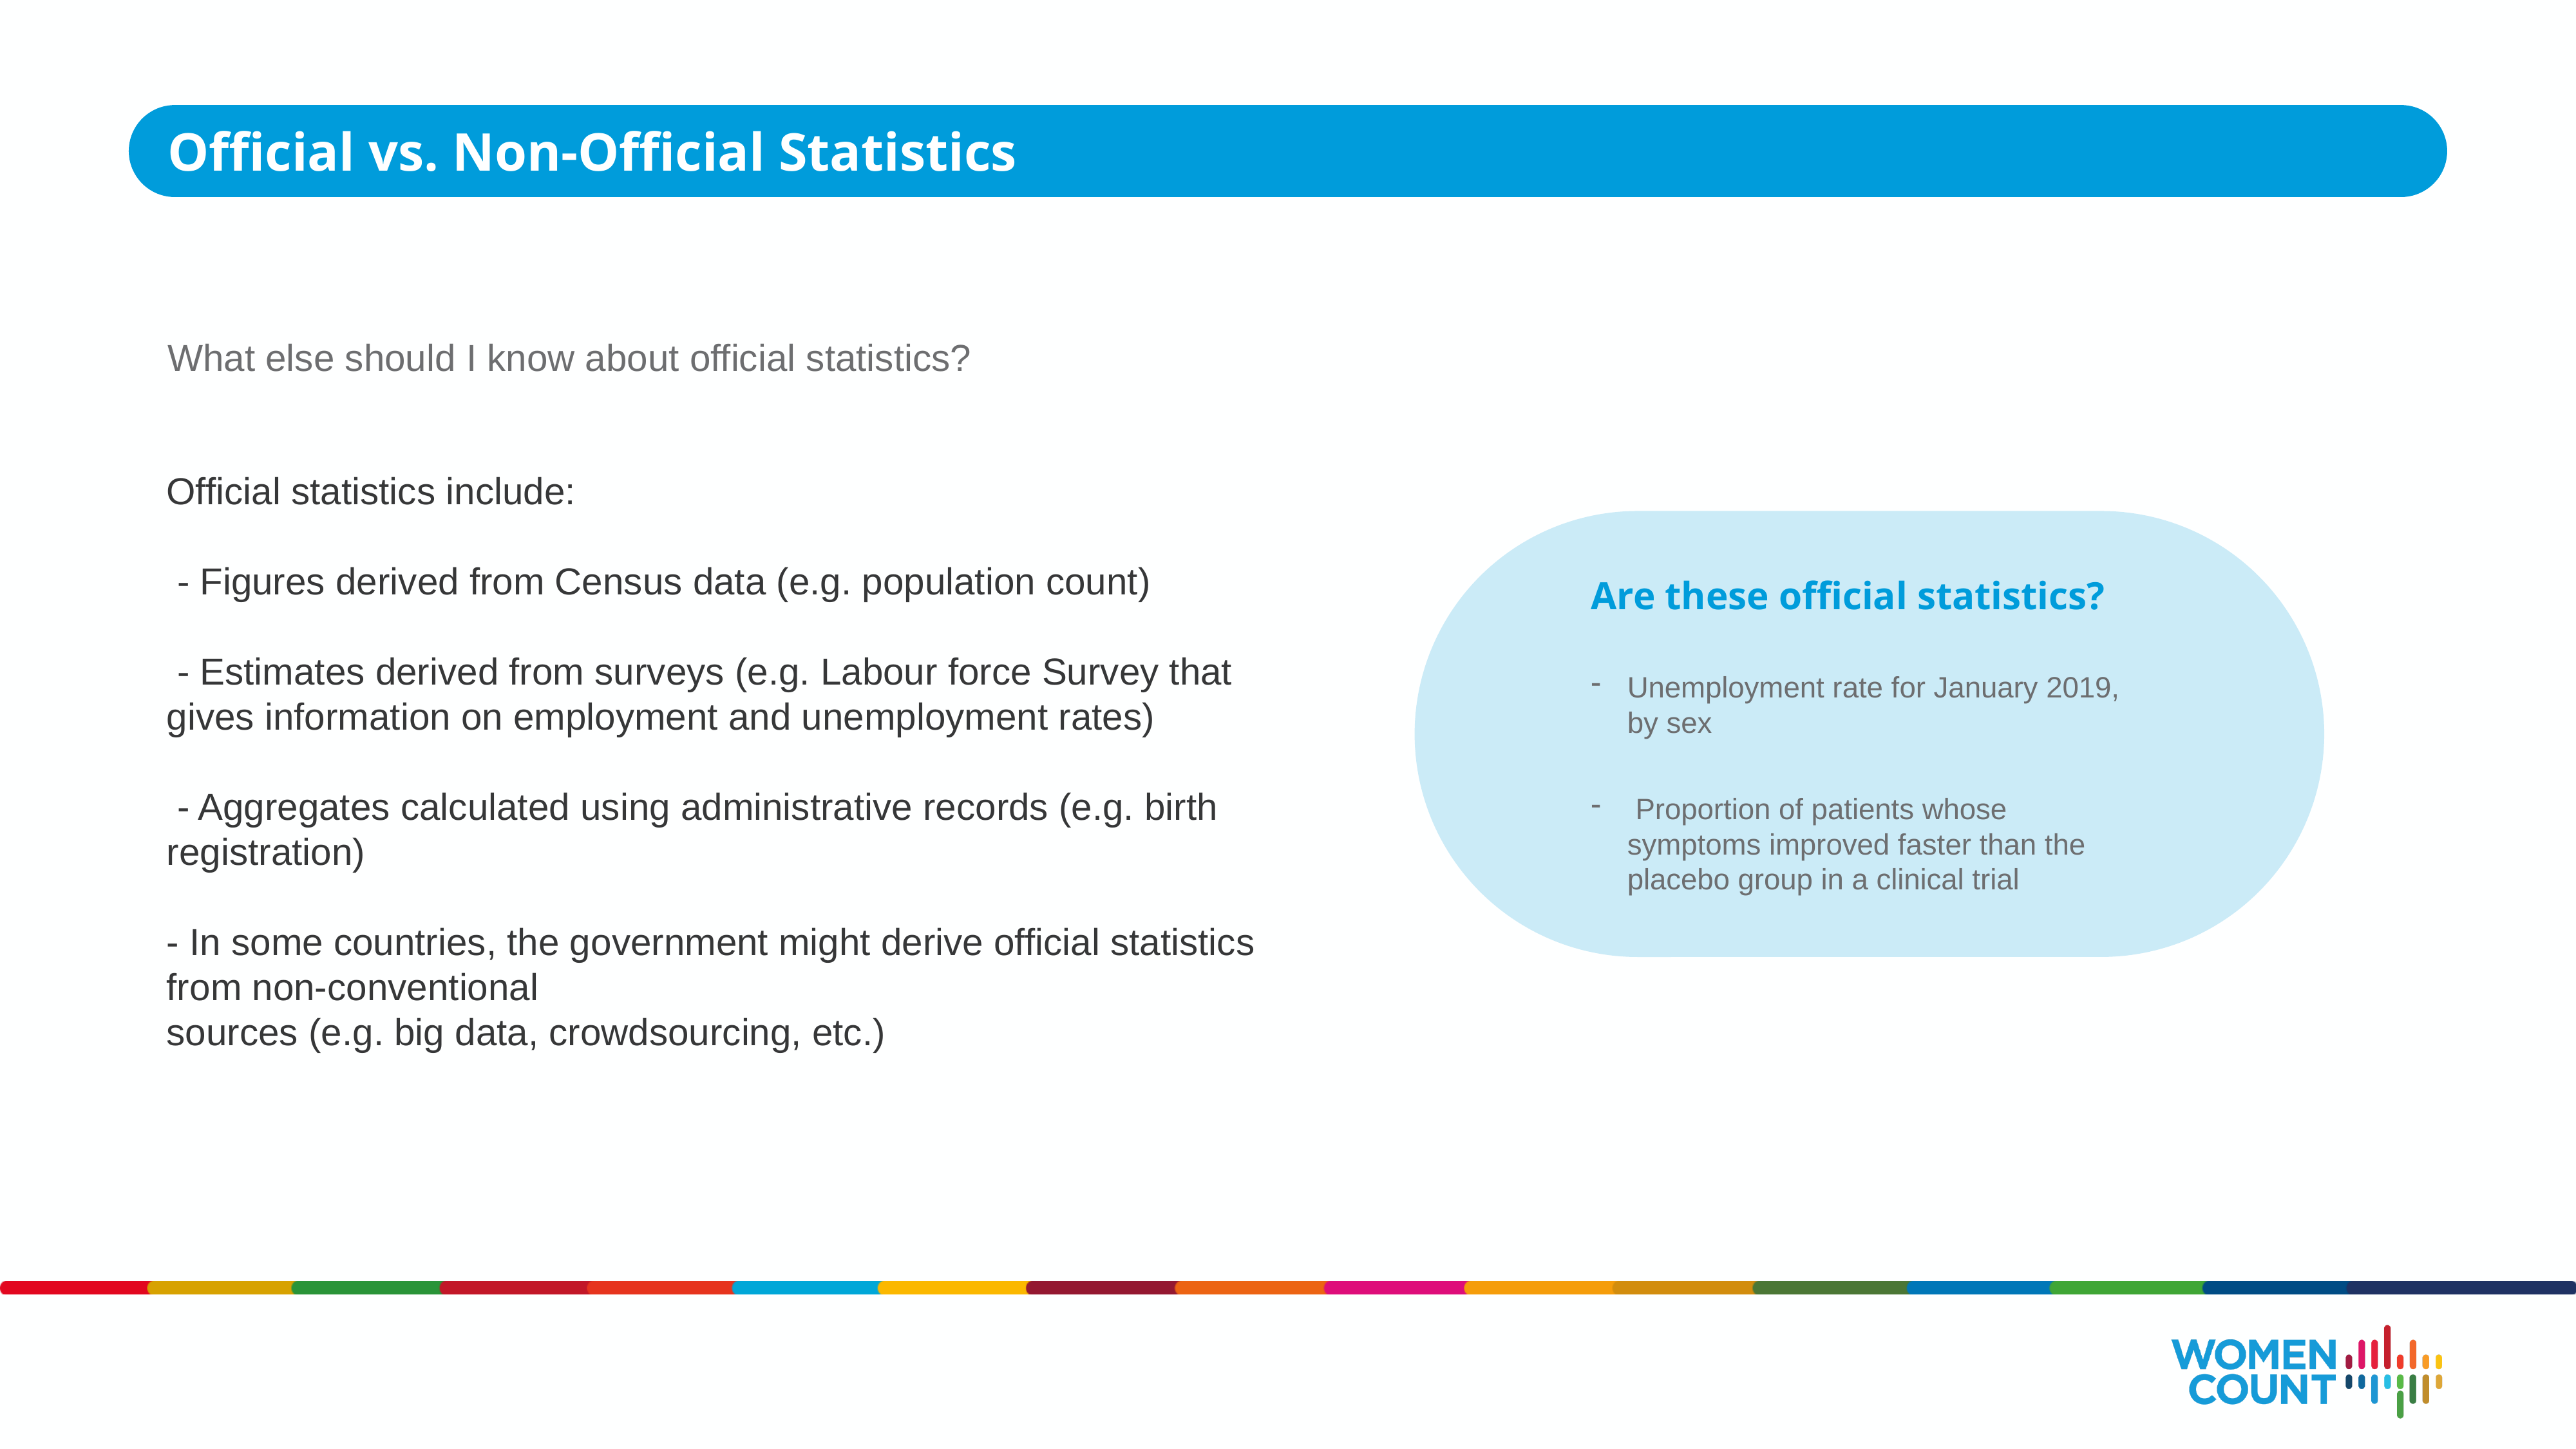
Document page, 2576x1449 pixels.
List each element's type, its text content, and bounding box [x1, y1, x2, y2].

text_box Are these official statistics? Unemployment rate for January 2019, by sex Proportion of patients whose symptoms improved faster than the placebo group in a clinical trial [1581, 542, 2157, 926]
list Official vs. Non-Official Statistics [167, 119, 2411, 245]
list What else should I know about official statistics? [167, 334, 2411, 425]
text_box [1413, 509, 2326, 959]
text_box Official statistics include: - Figures derived from Census data (e.g. population count) - Estimates derived from surveys (e.g. Labour force Survey that gives information on employment and unemployment rates) - Aggregates calculated using administrative records (e.g. birth registration) - In some countries, the government might derive official statistics from non-conventional sources (e.g. big data, crowdsourcing, etc.) [166, 467, 1329, 1143]
